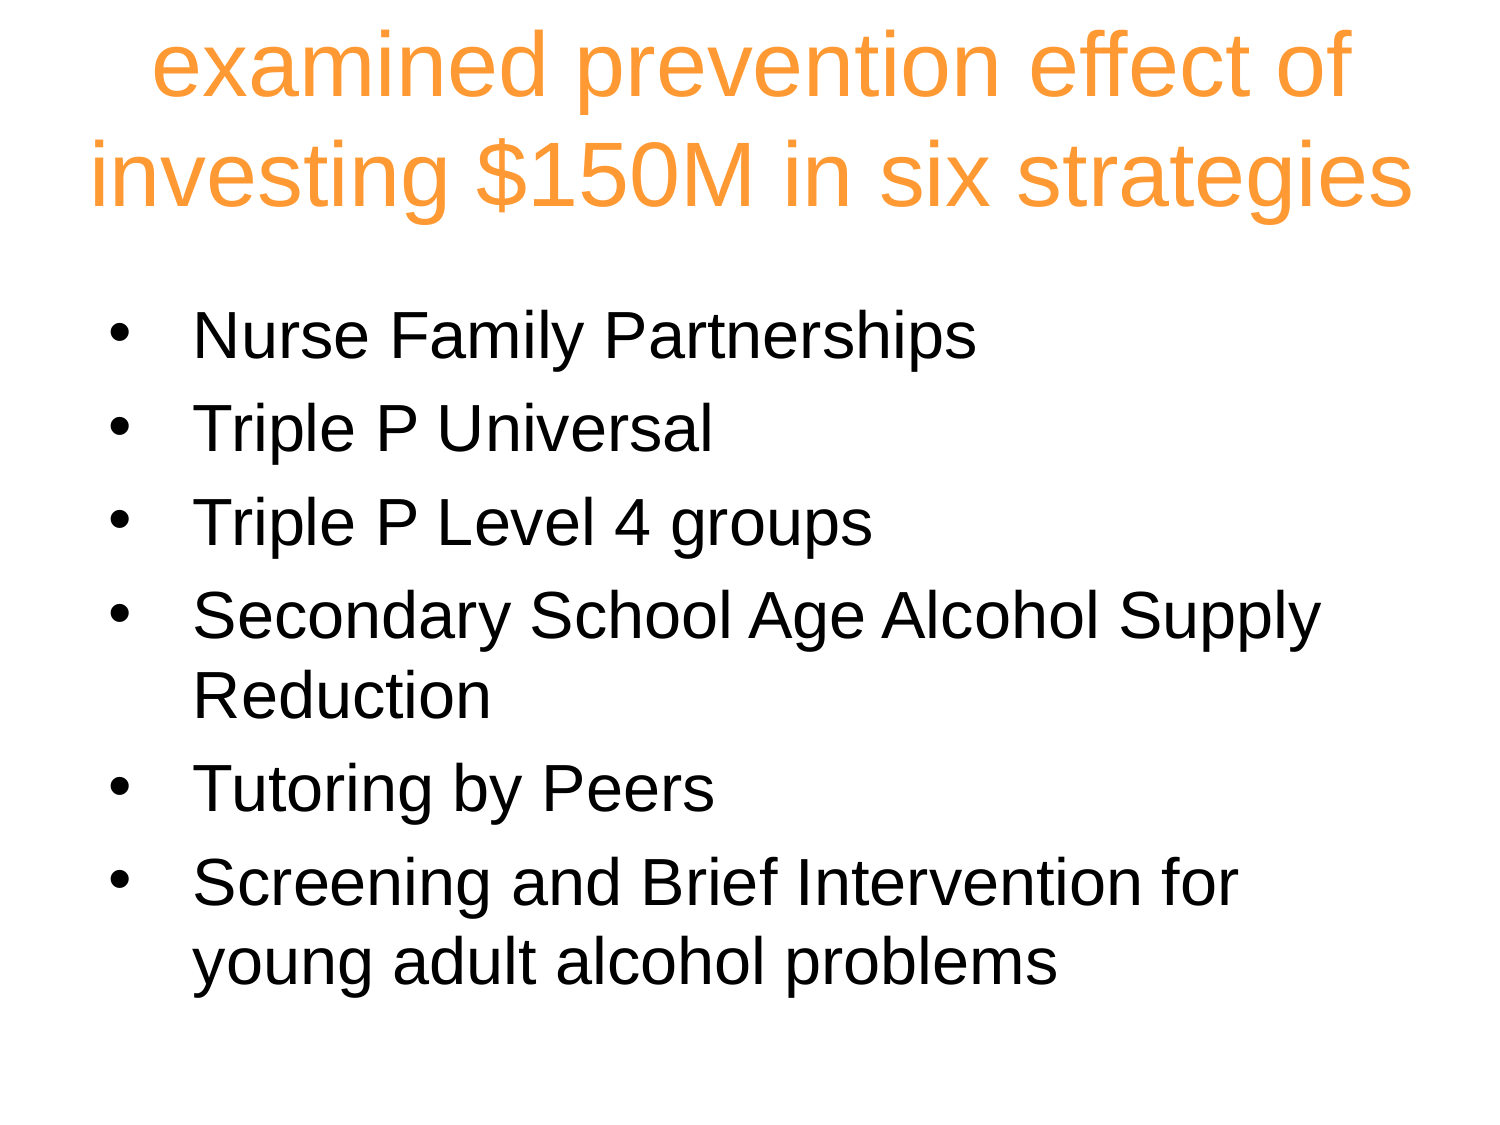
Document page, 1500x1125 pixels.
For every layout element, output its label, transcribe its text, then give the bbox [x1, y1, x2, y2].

text_box Nurse Family Partnerships Triple P Universal Triple P Level 4 groups Secondary School Age Alcohol Supply Reduction Tutoring by Peers Screening and Brief Intervention for young adult alcohol problems [93, 284, 1430, 965]
title examined prevention effect of investing $150M in six strategies [17, 20, 1489, 209]
